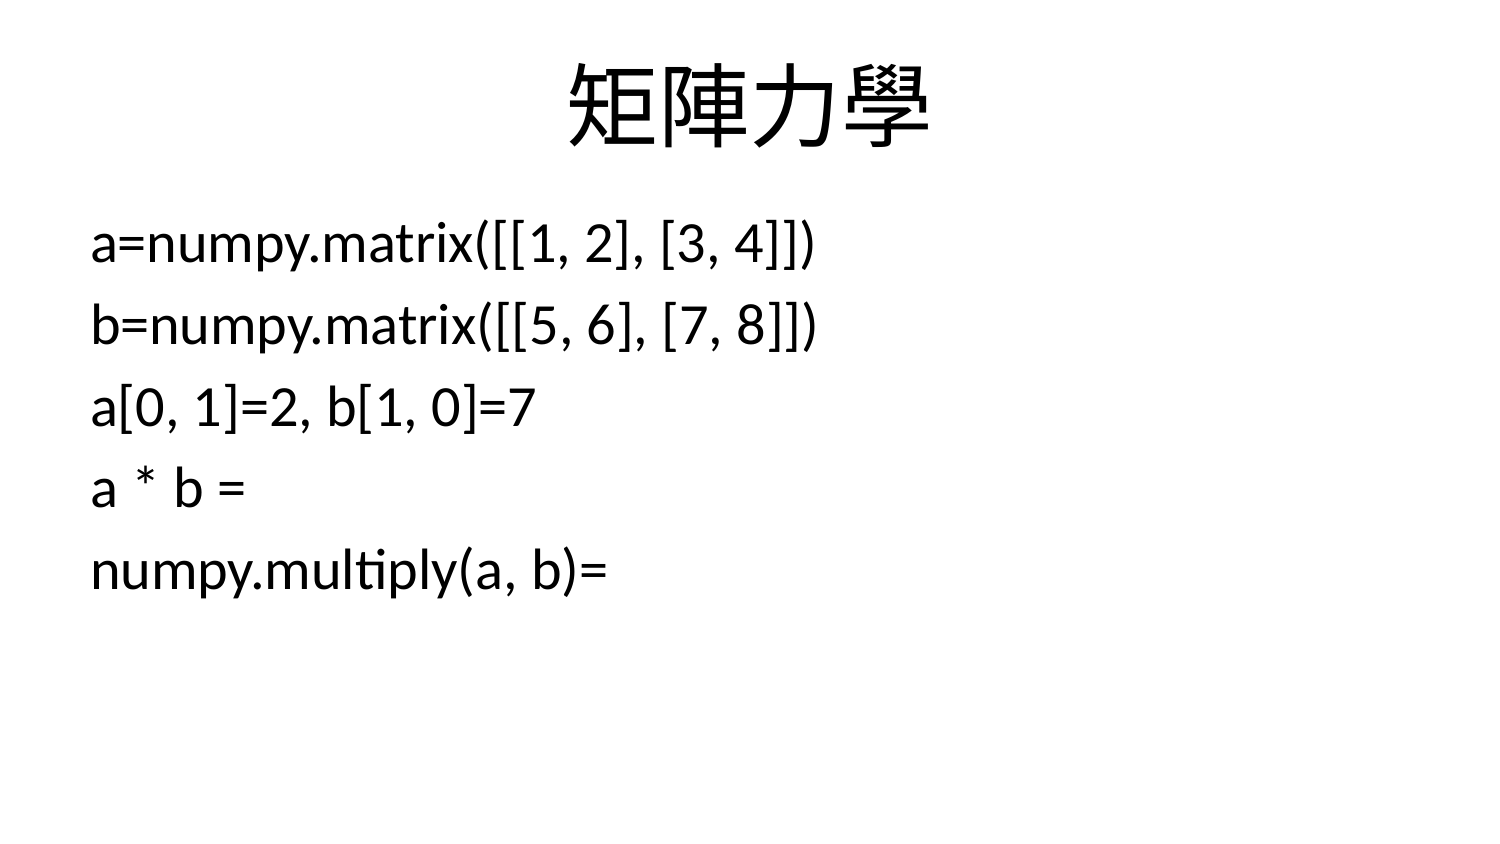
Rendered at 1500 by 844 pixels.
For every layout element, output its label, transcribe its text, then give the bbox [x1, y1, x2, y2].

title 矩陣力學 [75, 33, 1425, 175]
